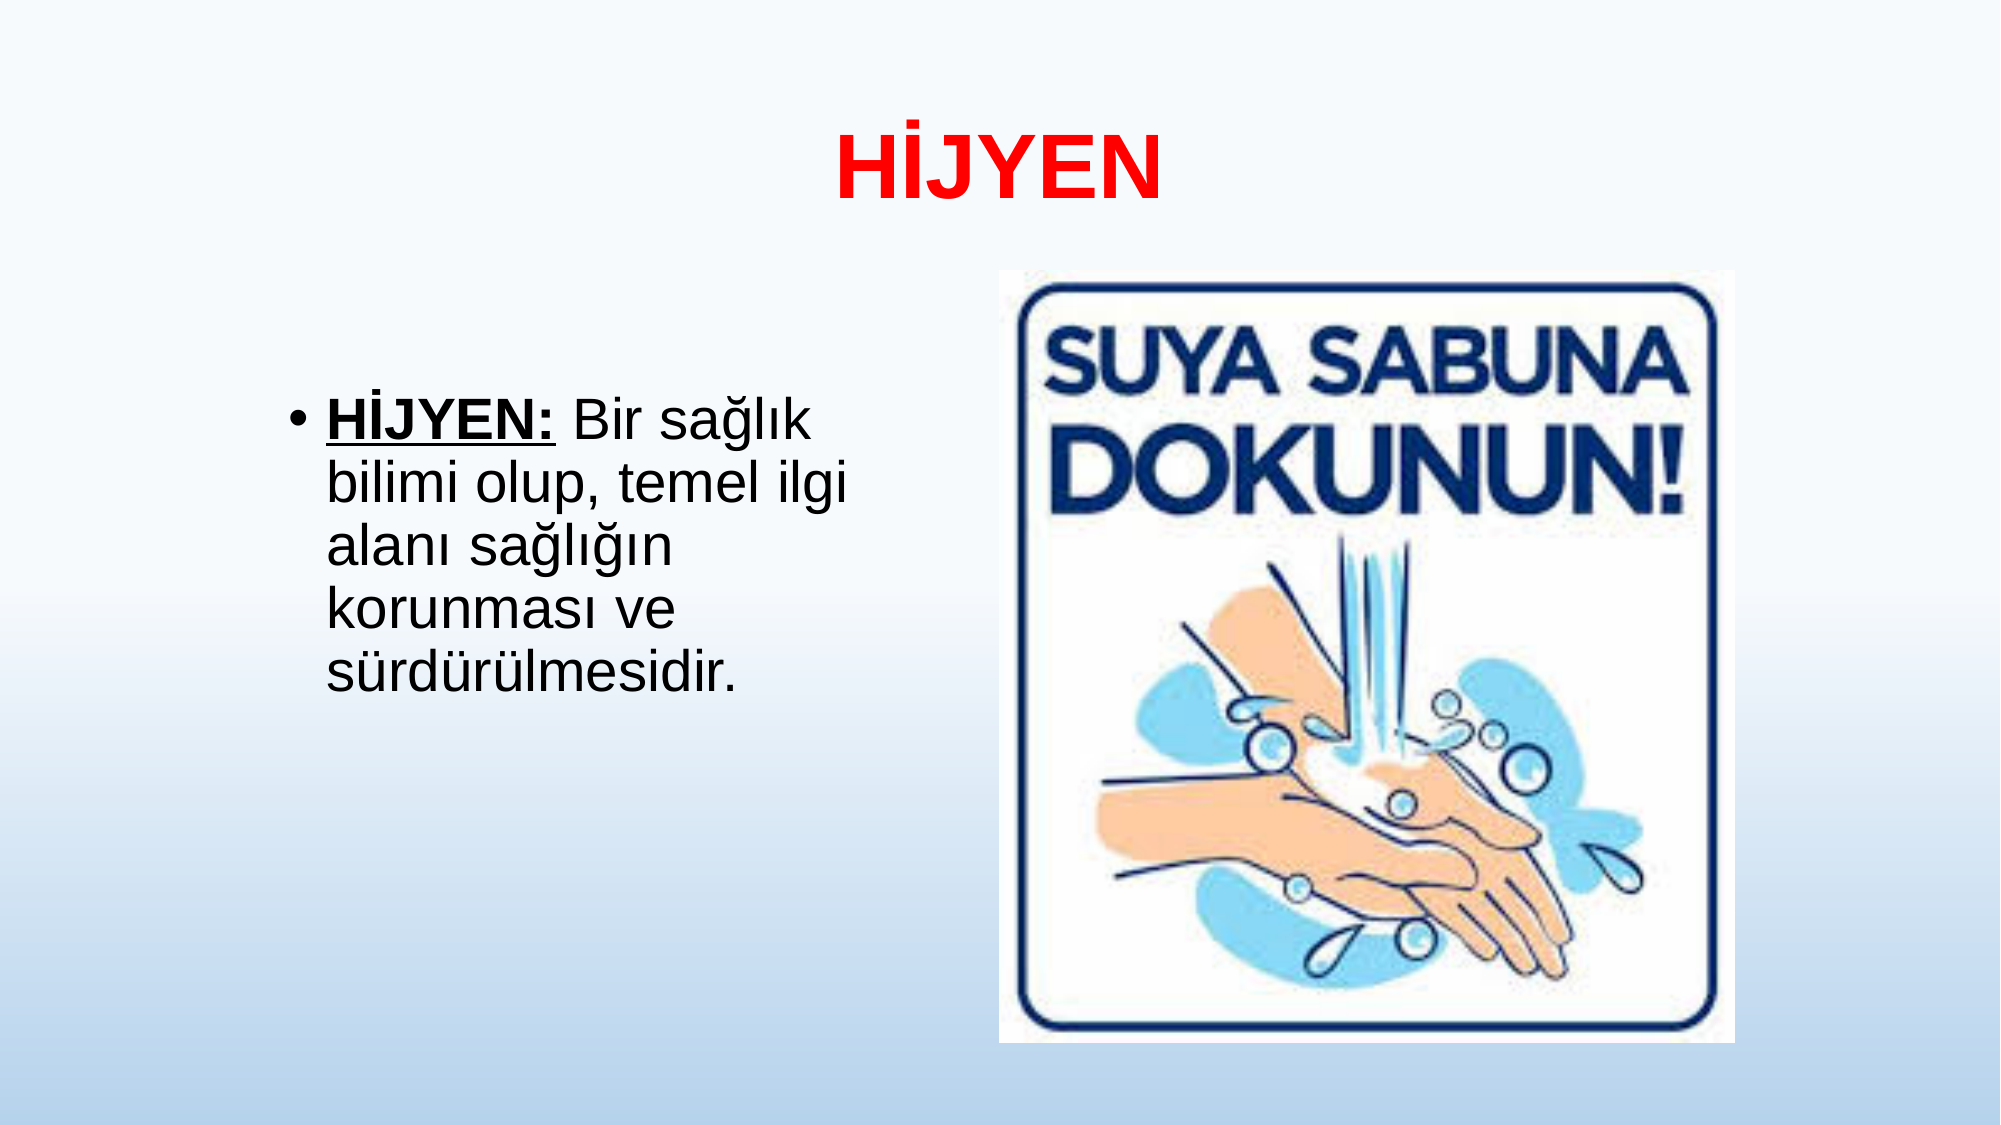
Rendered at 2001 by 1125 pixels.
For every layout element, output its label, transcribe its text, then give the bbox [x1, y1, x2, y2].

list HİJYEN: Bir sağlık bilimi olup, temel ilgi alanı sağlığın korunması ve sürdürülmesidir. [273, 381, 873, 1043]
title HİJYEN [137, 59, 1863, 278]
picture [999, 270, 1735, 1043]
